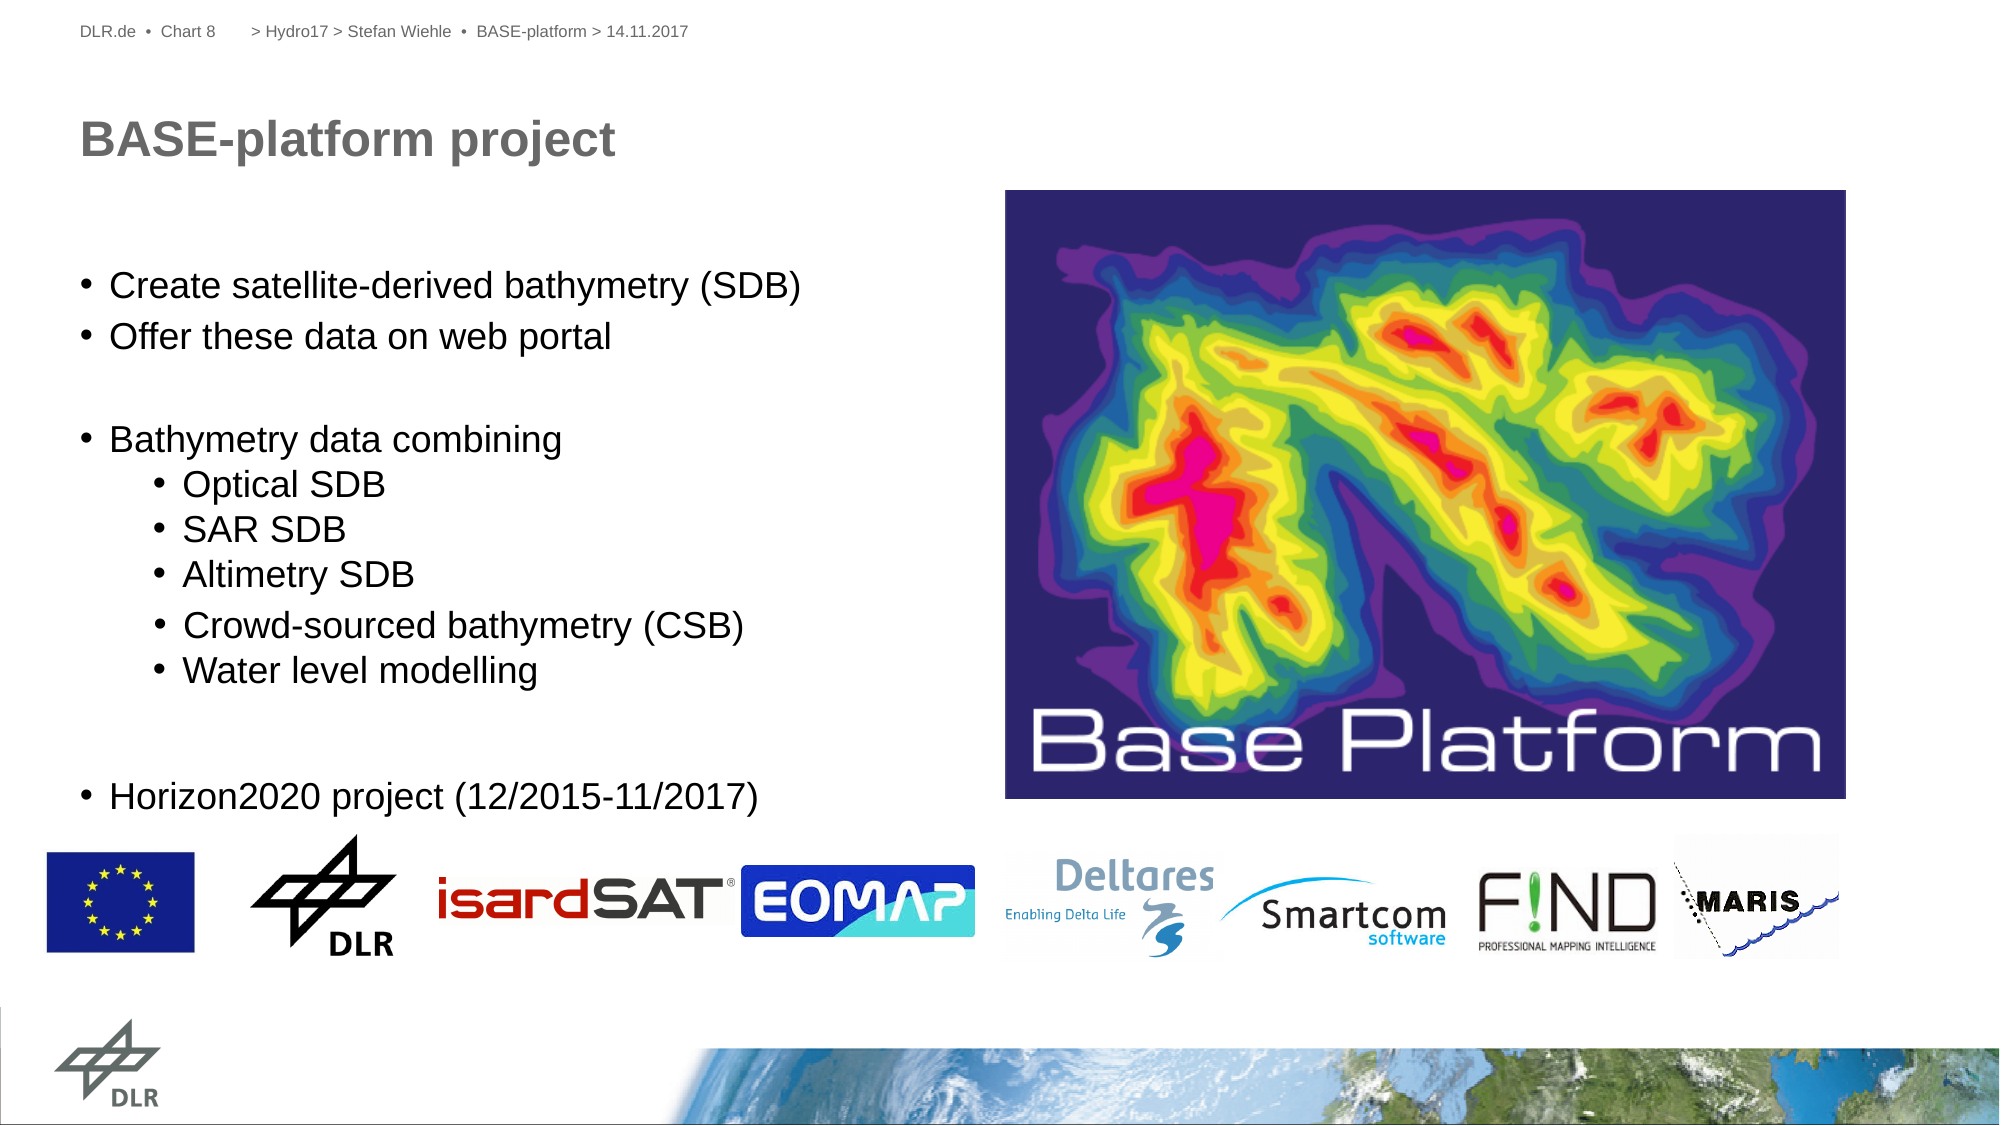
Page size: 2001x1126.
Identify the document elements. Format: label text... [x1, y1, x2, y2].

picture [0, 1007, 2000, 1125]
picture [438, 877, 735, 925]
list Create satellite-derived bathymetry (SDB) Offer these data on web portal Bathymetry data combining Optical SDB SAR SDB Altimetry SDB Crowd-sourced bathymetry (CSB) Water level modelling Horizon2020 project (12/2015-11/2017) [79, 261, 942, 973]
title BASE-platform project [79, 106, 1921, 228]
picture [1005, 190, 1846, 799]
picture [1674, 834, 1840, 959]
slide_number DLR.de • Chart 8 [79, 20, 251, 45]
picture [249, 834, 404, 956]
picture [43, 849, 198, 955]
footer > Hydro17 > Stefan Wiehle • BASE-platform > 14.11.2017 [251, 20, 1921, 45]
picture [1478, 867, 1658, 955]
picture [1000, 849, 1447, 962]
picture [740, 865, 976, 937]
